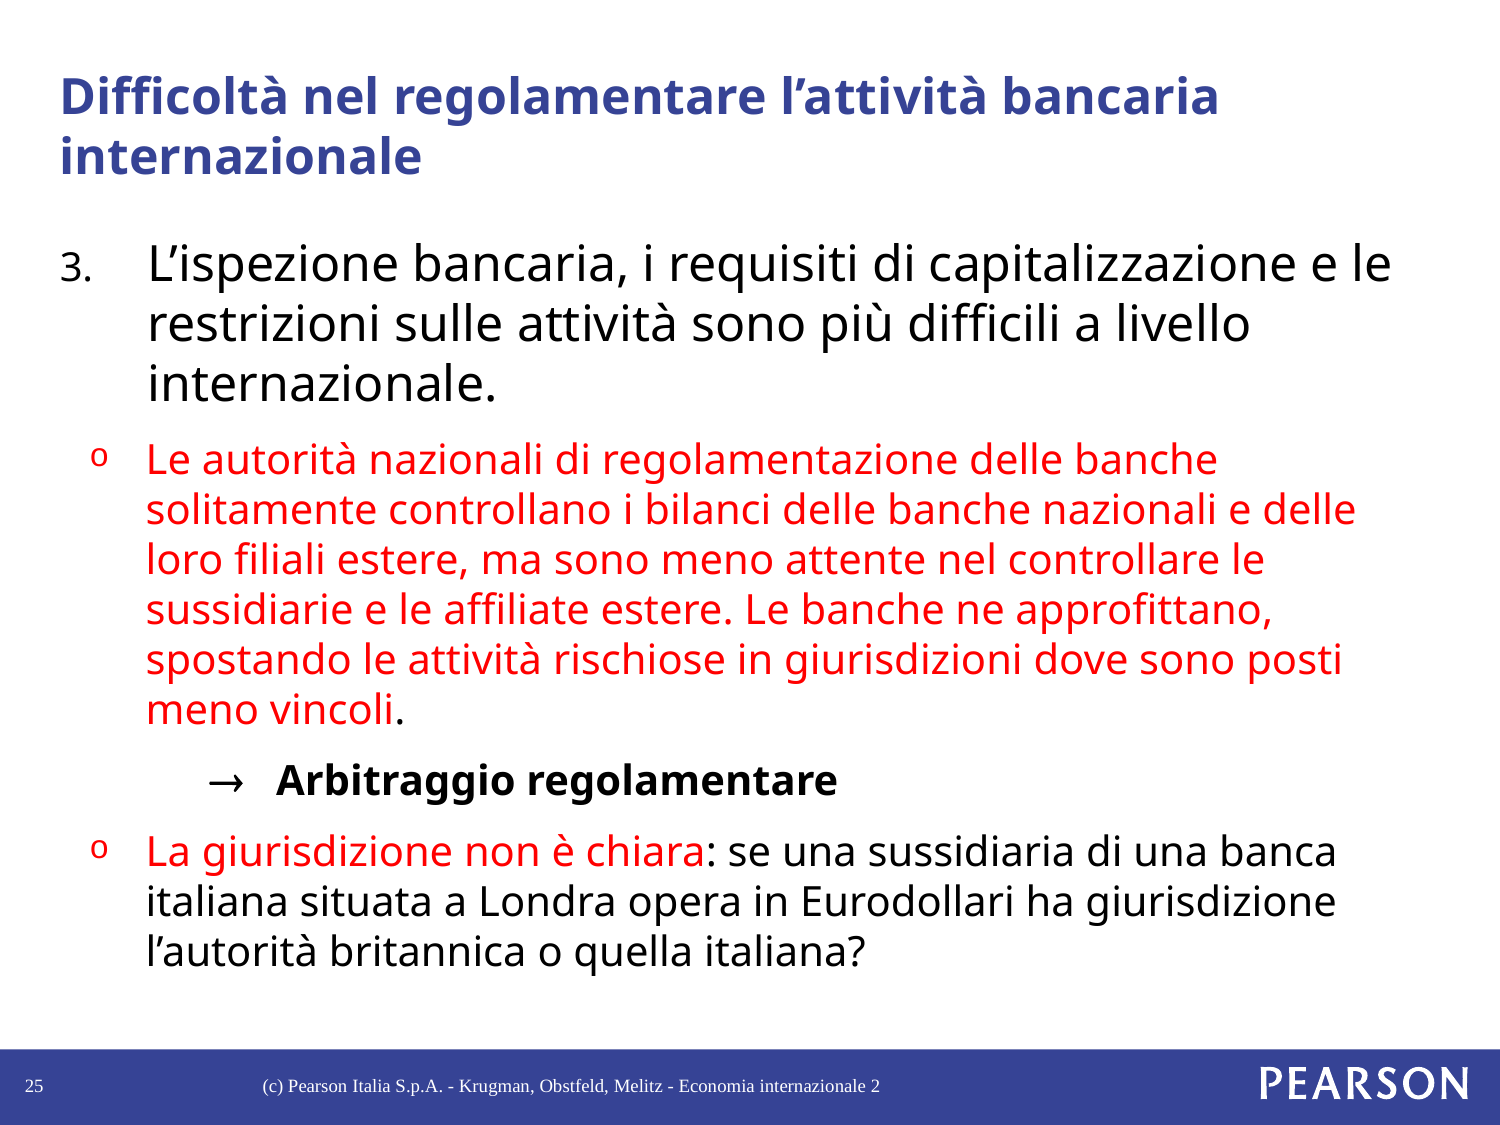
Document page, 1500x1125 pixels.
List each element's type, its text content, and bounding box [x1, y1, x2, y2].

title Difficoltà nel regolamentare l’attività bancaria internazionale [59, 64, 1410, 213]
slide_number 25 [24, 1073, 80, 1104]
footer (c) Pearson Italia S.p.A. - Krugman, Obstfeld, Melitz - Economia internazionale 2 [80, 1073, 881, 1104]
list L’ispezione bancaria, i requisiti di capitalizzazione e le restrizioni sulle attività sono più difficili a livello internazionale. Le autorità nazionali di regolamentazione delle banche solitamente controllano i bilanci delle banche nazionali e delle loro filiali estere, ma sono meno attente nel controllare le sussidiarie e le affiliate estere. Le banche ne approfittano, spostando le attività rischiose in giurisdizioni dove sono posti meno vincoli. ® Arbitraggio regolamentare La giurisdizione non è chiara: se una sussidiaria di una banca italiana situata a Londra opera in Eurodollari ha giurisdizione l’autorità britannica o quella italiana? [59, 231, 1410, 1024]
